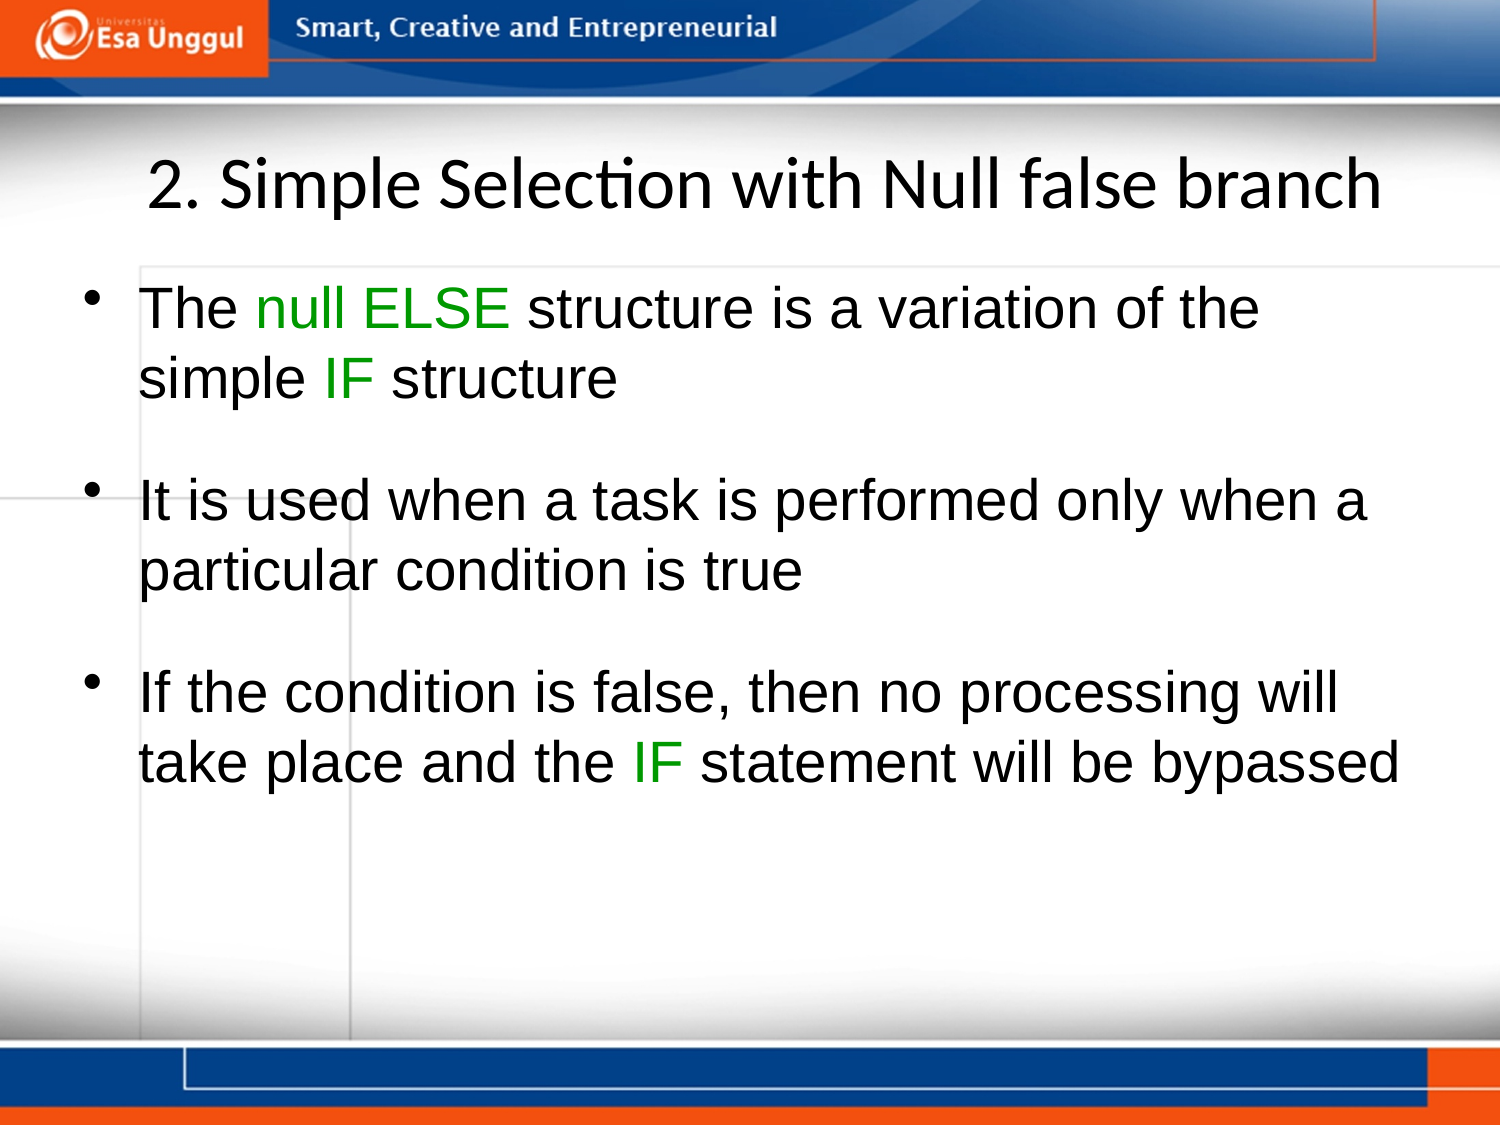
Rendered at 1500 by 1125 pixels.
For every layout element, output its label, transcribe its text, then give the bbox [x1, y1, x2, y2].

title 2. Simple Selection with Null false branch [57, 84, 1474, 273]
picture [0, 0, 1500, 1125]
list The null ELSE structure is a variation of the simple IF structure It is used when a task is performed only when a particular condition is true If the condition is false, then no processing will take place and the IF statement will be bypassed [74, 261, 1426, 1006]
